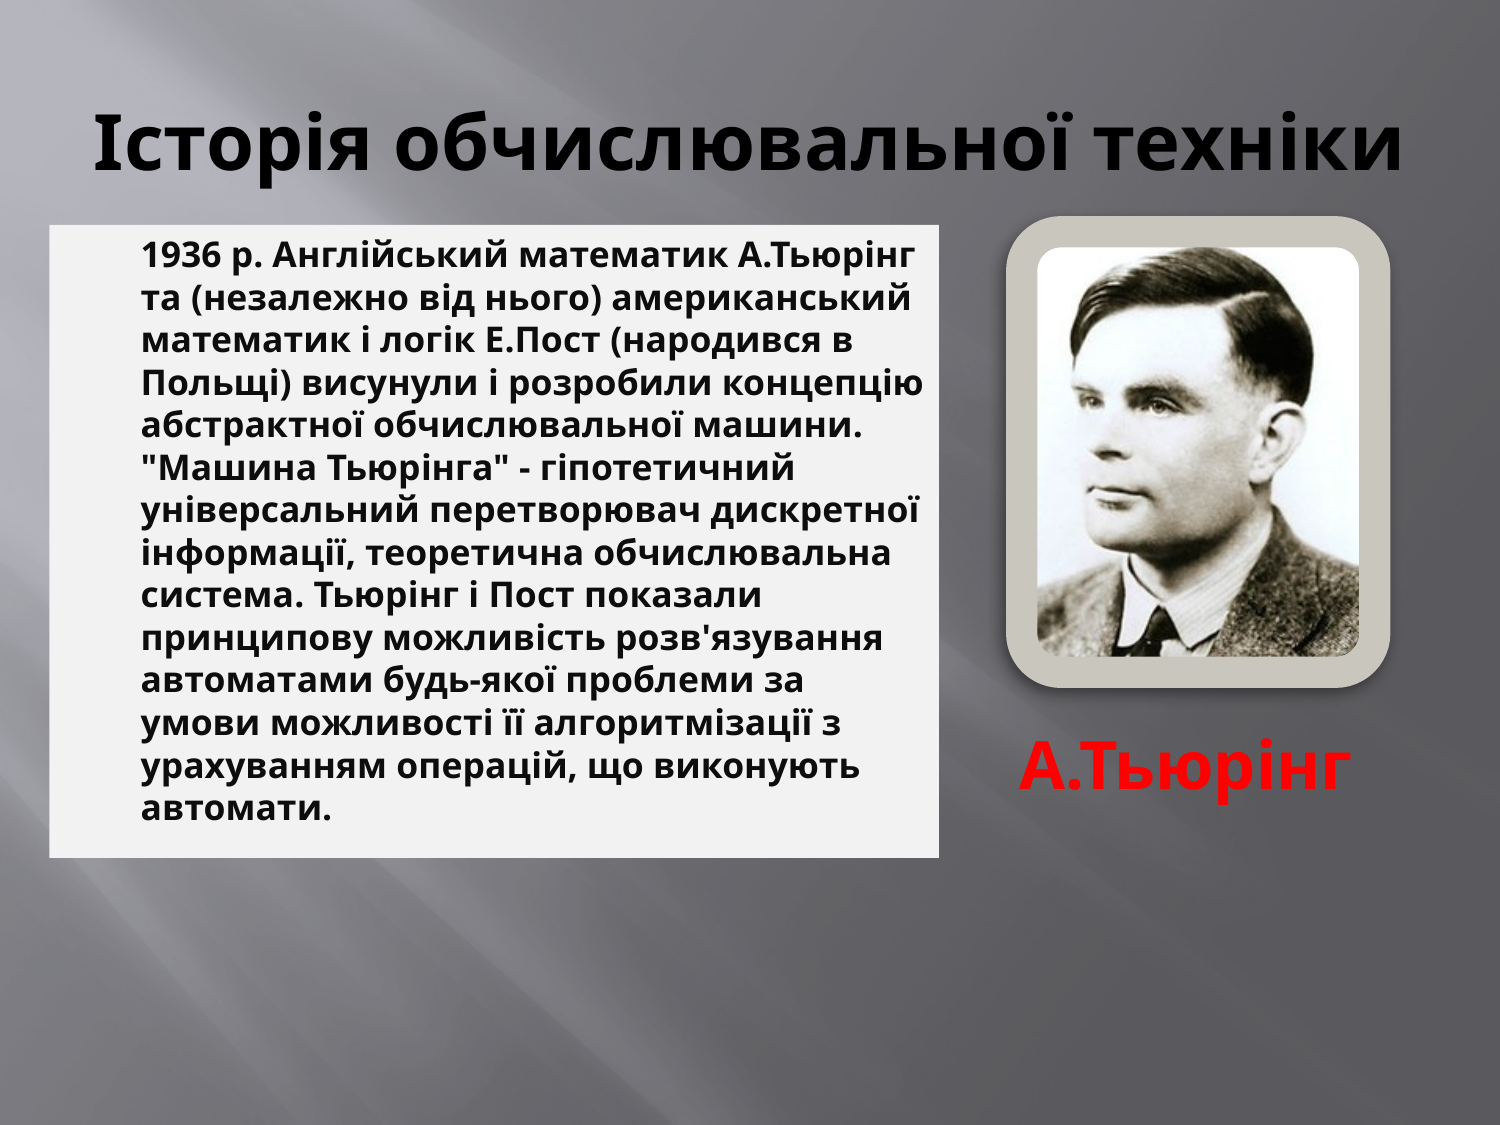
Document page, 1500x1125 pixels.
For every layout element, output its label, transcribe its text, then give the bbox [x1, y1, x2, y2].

text_box А.Тьюрiнг [1004, 715, 1385, 811]
picture [1021, 231, 1376, 673]
list 1936 р. Англiйський математик А.Тьюрiнг та (незалежно вiд нього) американський математик i логiк Е.Пост (народився в Польщi) висунули i розробили концепцiю абстрактної обчислювальної машини. "Машина Тьюрiнга" - гiпотетичний унiверсальний перетворювач дискретної iнформацiї, теоретична обчислювальна система. Тьюрiнг i Пост показали принципову можливiсть розв'язування автоматами будь-якої проблеми за умови можливостi її алгоритмiзацiї з урахуванням операцiй, що виконують автомати. [49, 224, 939, 858]
title Історія обчислювальної техніки [75, 45, 1425, 233]
